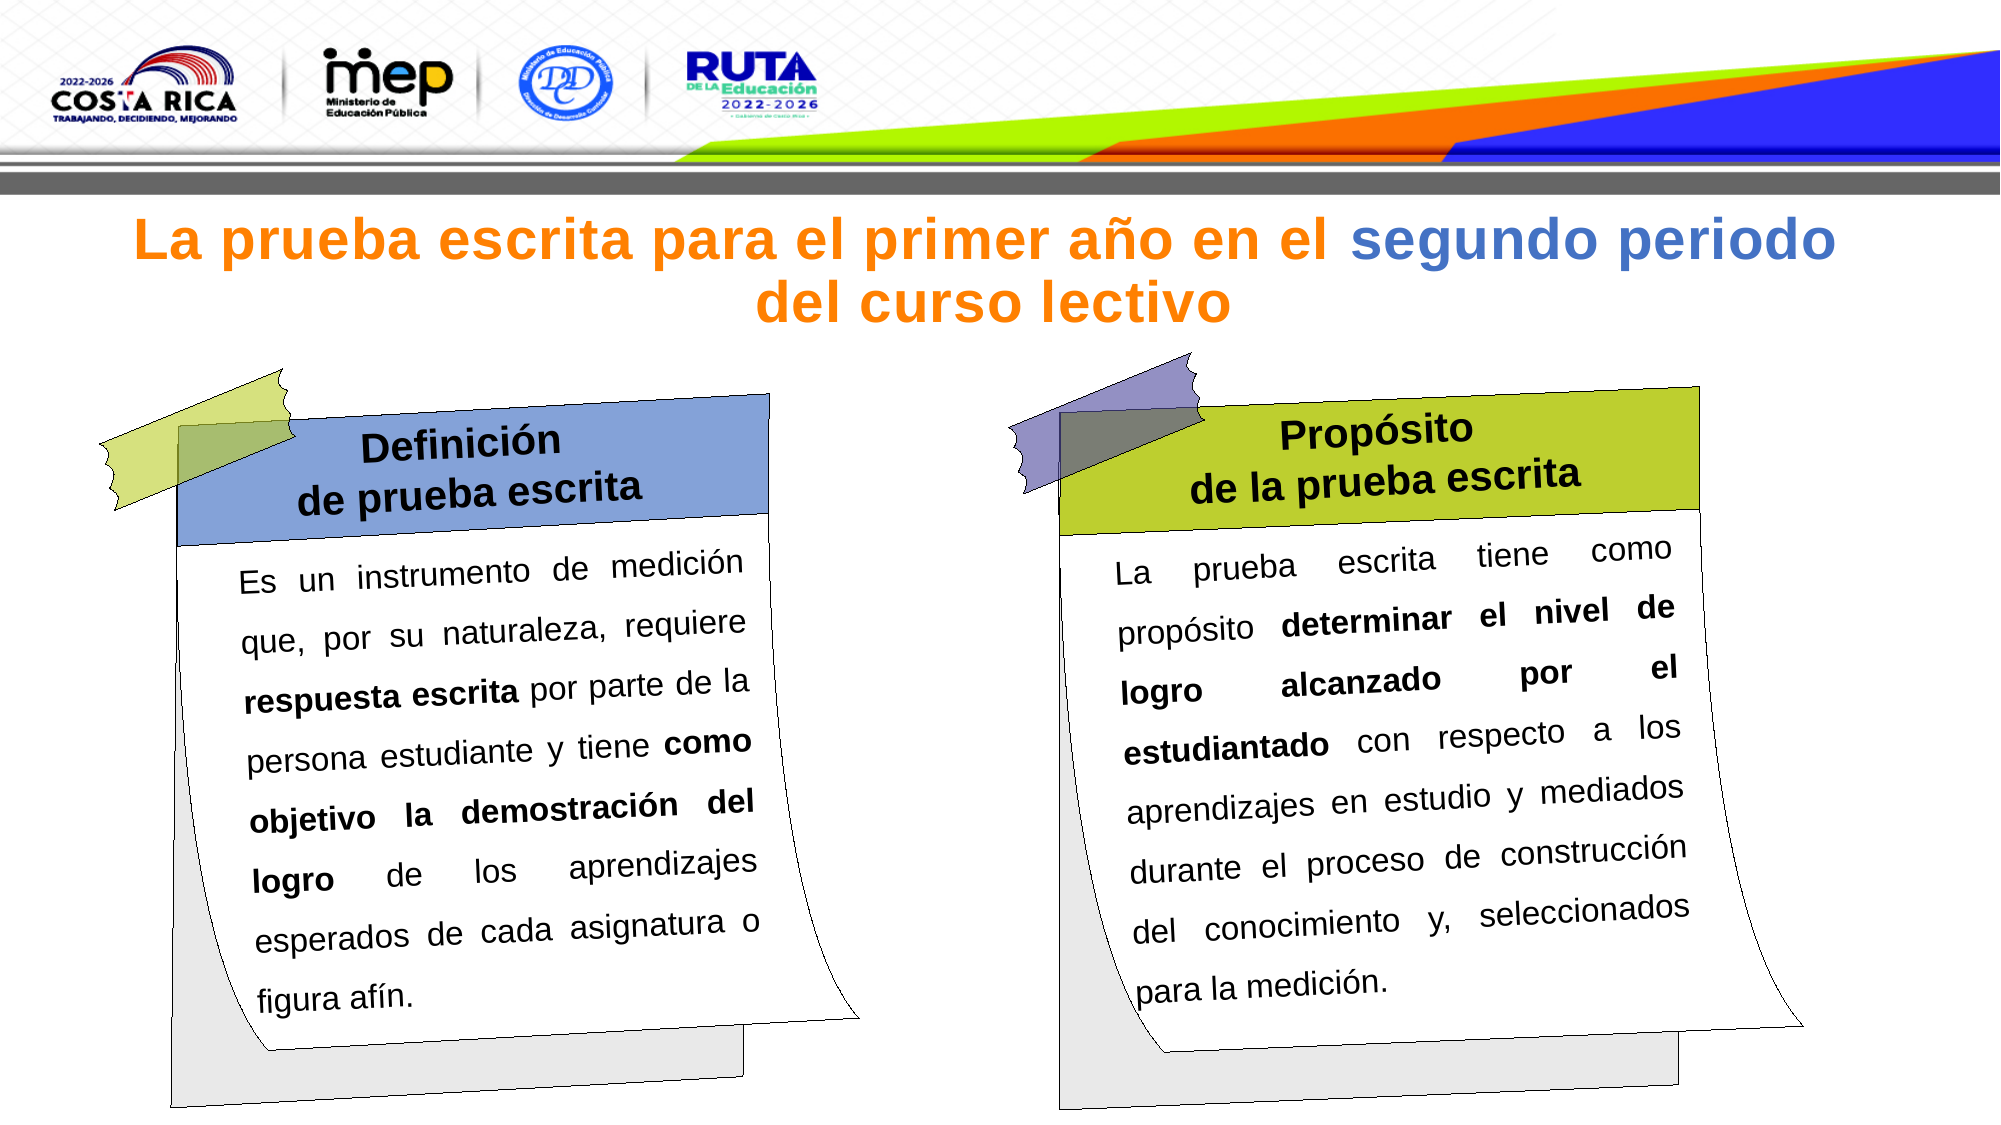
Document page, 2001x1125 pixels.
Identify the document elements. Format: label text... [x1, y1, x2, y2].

text_box [99, 434, 122, 511]
picture [0, 0, 2000, 198]
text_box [122, 351, 902, 1125]
text_box La prueba escrita para el primer año en el segundo periodo del curso lectivo [48, 235, 1940, 336]
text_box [1002, 341, 1848, 1125]
